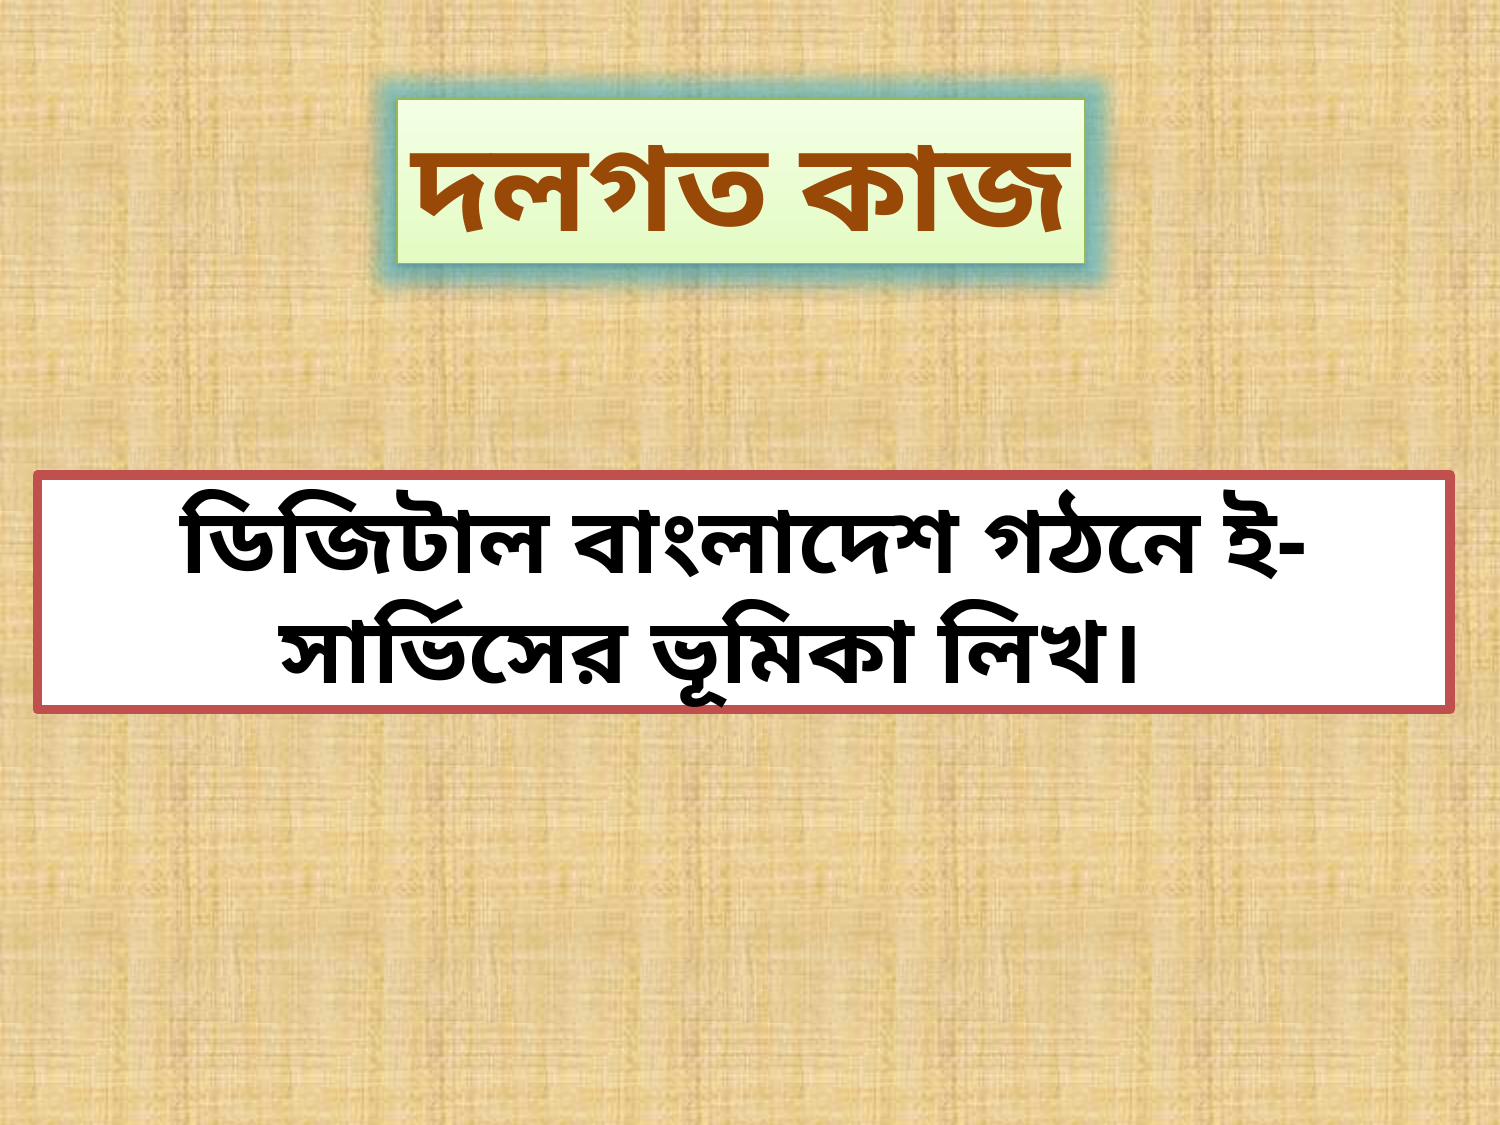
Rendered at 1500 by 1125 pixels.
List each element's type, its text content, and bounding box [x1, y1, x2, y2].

text_box ডিজিটাল বাংলাদেশ গঠনে ই-সার্ভিসের ভূমিকা লিখ। [35, 473, 1452, 712]
text_box দলগত কাজ [396, 98, 1086, 264]
picture [0, 0, 1500, 1125]
